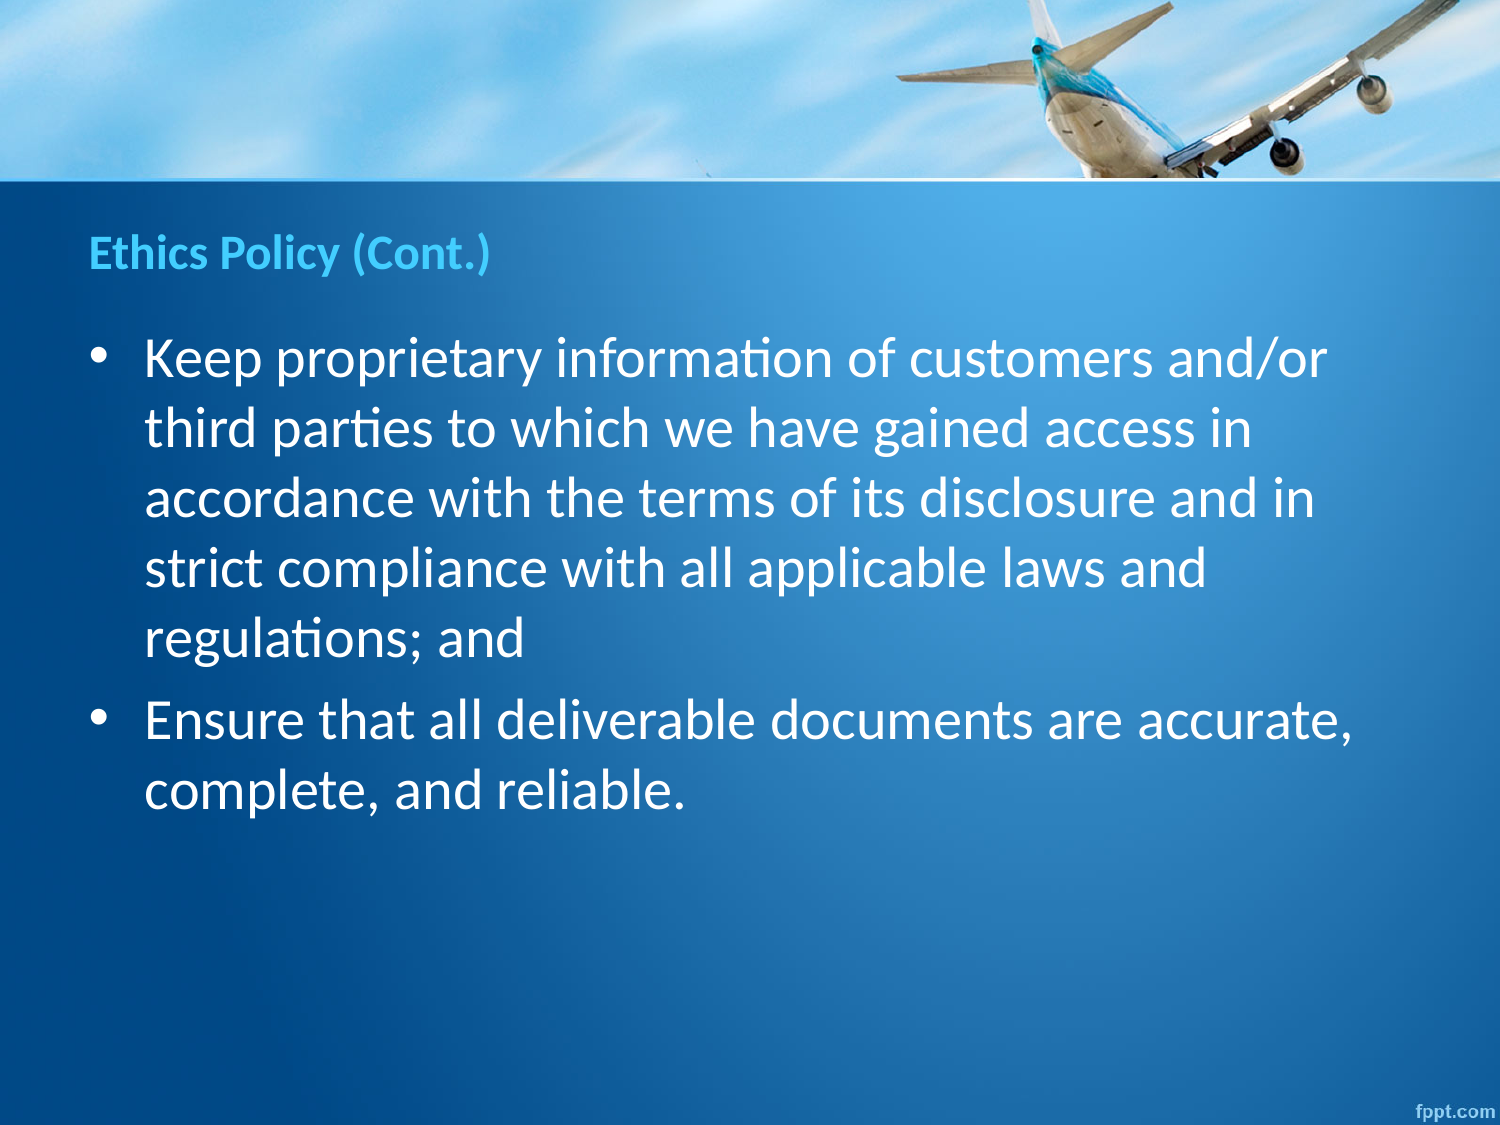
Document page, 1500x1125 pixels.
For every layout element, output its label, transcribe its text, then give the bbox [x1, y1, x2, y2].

list Keep proprietary information of customers and/or third parties to which we have gained access in accordance with the terms of its disclosure and in strict compliance with all applicable laws and regulations; and Ensure that all deliverable documents are accurate, complete, and reliable. [73, 311, 1424, 1014]
picture [0, 0, 1500, 1125]
title Ethics Policy (Cont.) [73, 211, 1424, 287]
